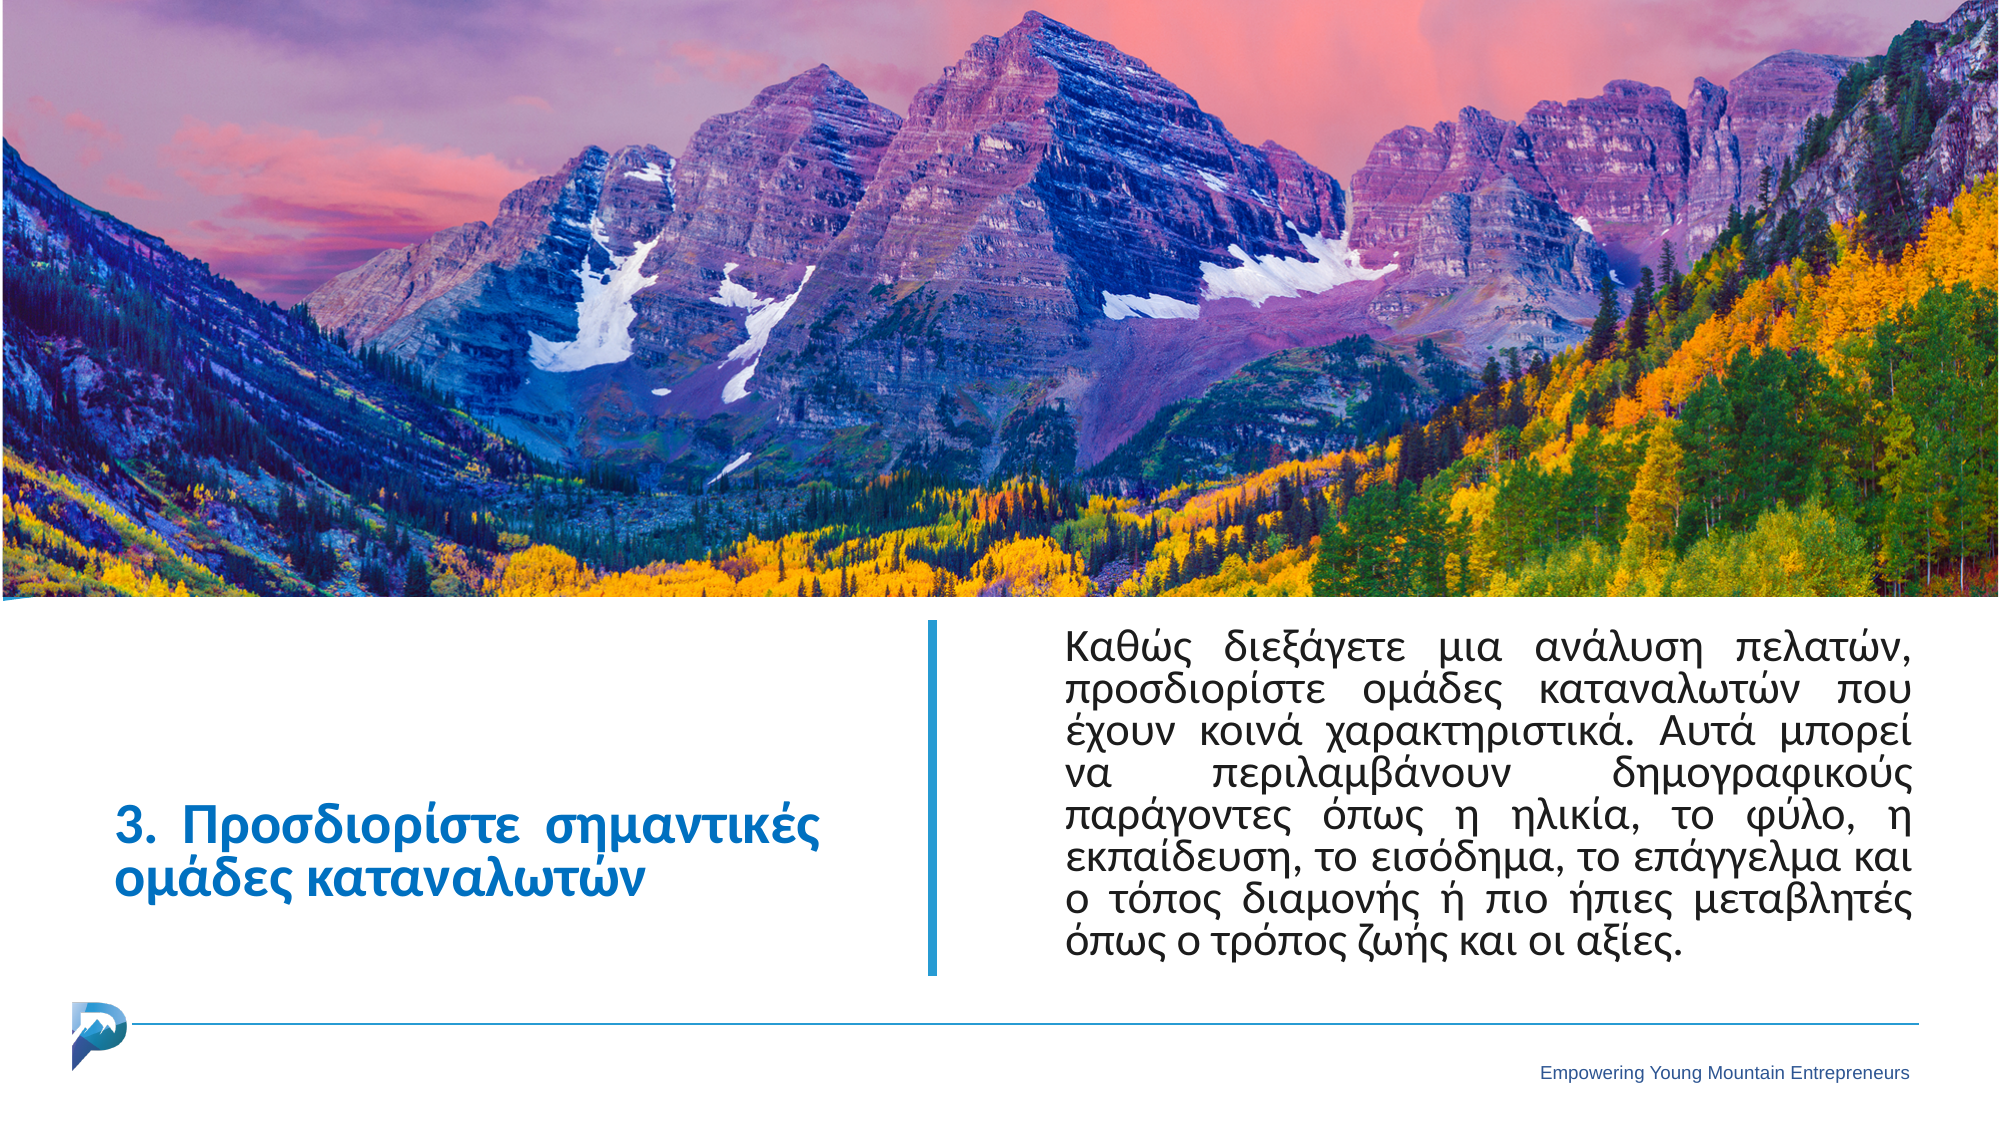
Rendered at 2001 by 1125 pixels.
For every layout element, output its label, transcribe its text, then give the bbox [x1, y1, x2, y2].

list Καθώς διεξάγετε μια ανάλυση πελατών, προσδιορίστε ομάδες καταναλωτών που έχουν κοινά χαρακτηριστικά. Αυτά μπορεί να περιλαμβάνουν δημογραφικούς παράγοντες όπως η ηλικία, το φύλο, η εκπαίδευση, το εισόδημα, το επάγγελμα και ο τόπος διαμονής ή πιο ήπιες μεταβλητές όπως ο τρόπος ζωής και οι αξίες. [974, 620, 1929, 1013]
picture [0, 0, 2000, 597]
list 3. Προσδιορίστε σημαντικές ομάδες καταναλωτών [24, 794, 836, 1083]
